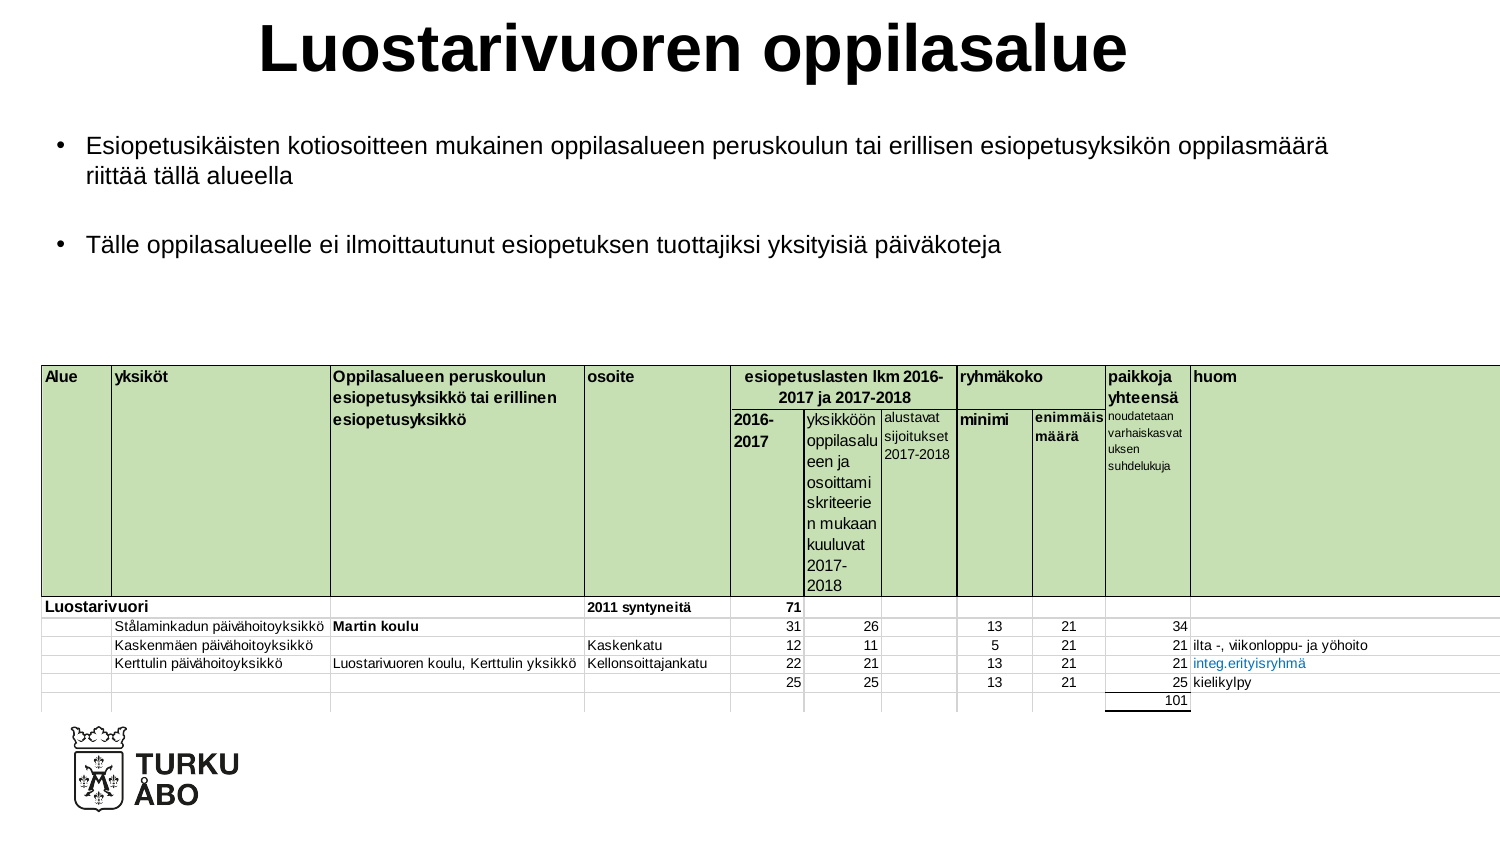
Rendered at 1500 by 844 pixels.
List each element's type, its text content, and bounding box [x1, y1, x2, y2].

list Esiopetusikäisten kotiosoitteen mukainen oppilasalueen peruskoulun tai erillisen esiopetusyksikön oppilasmäärä riittää tällä alueella Tälle oppilasalueelle ei ilmoittautunut esiopetuksen tuottajiksi yksityisiä päiväkoteja [41, 720, 1362, 768]
picture [70, 768, 239, 813]
title Luostarivuoren oppilasalue [41, 8, 1362, 85]
list Esiopetusikäisten kotiosoitteen mukainen oppilasalueen peruskoulun tai erillisen esiopetusyksikön oppilasmäärä riittää tällä alueella Tälle oppilasalueelle ei ilmoittautunut esiopetuksen tuottajiksi yksityisiä päiväkoteja [41, 122, 1362, 364]
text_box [41, 364, 1500, 713]
